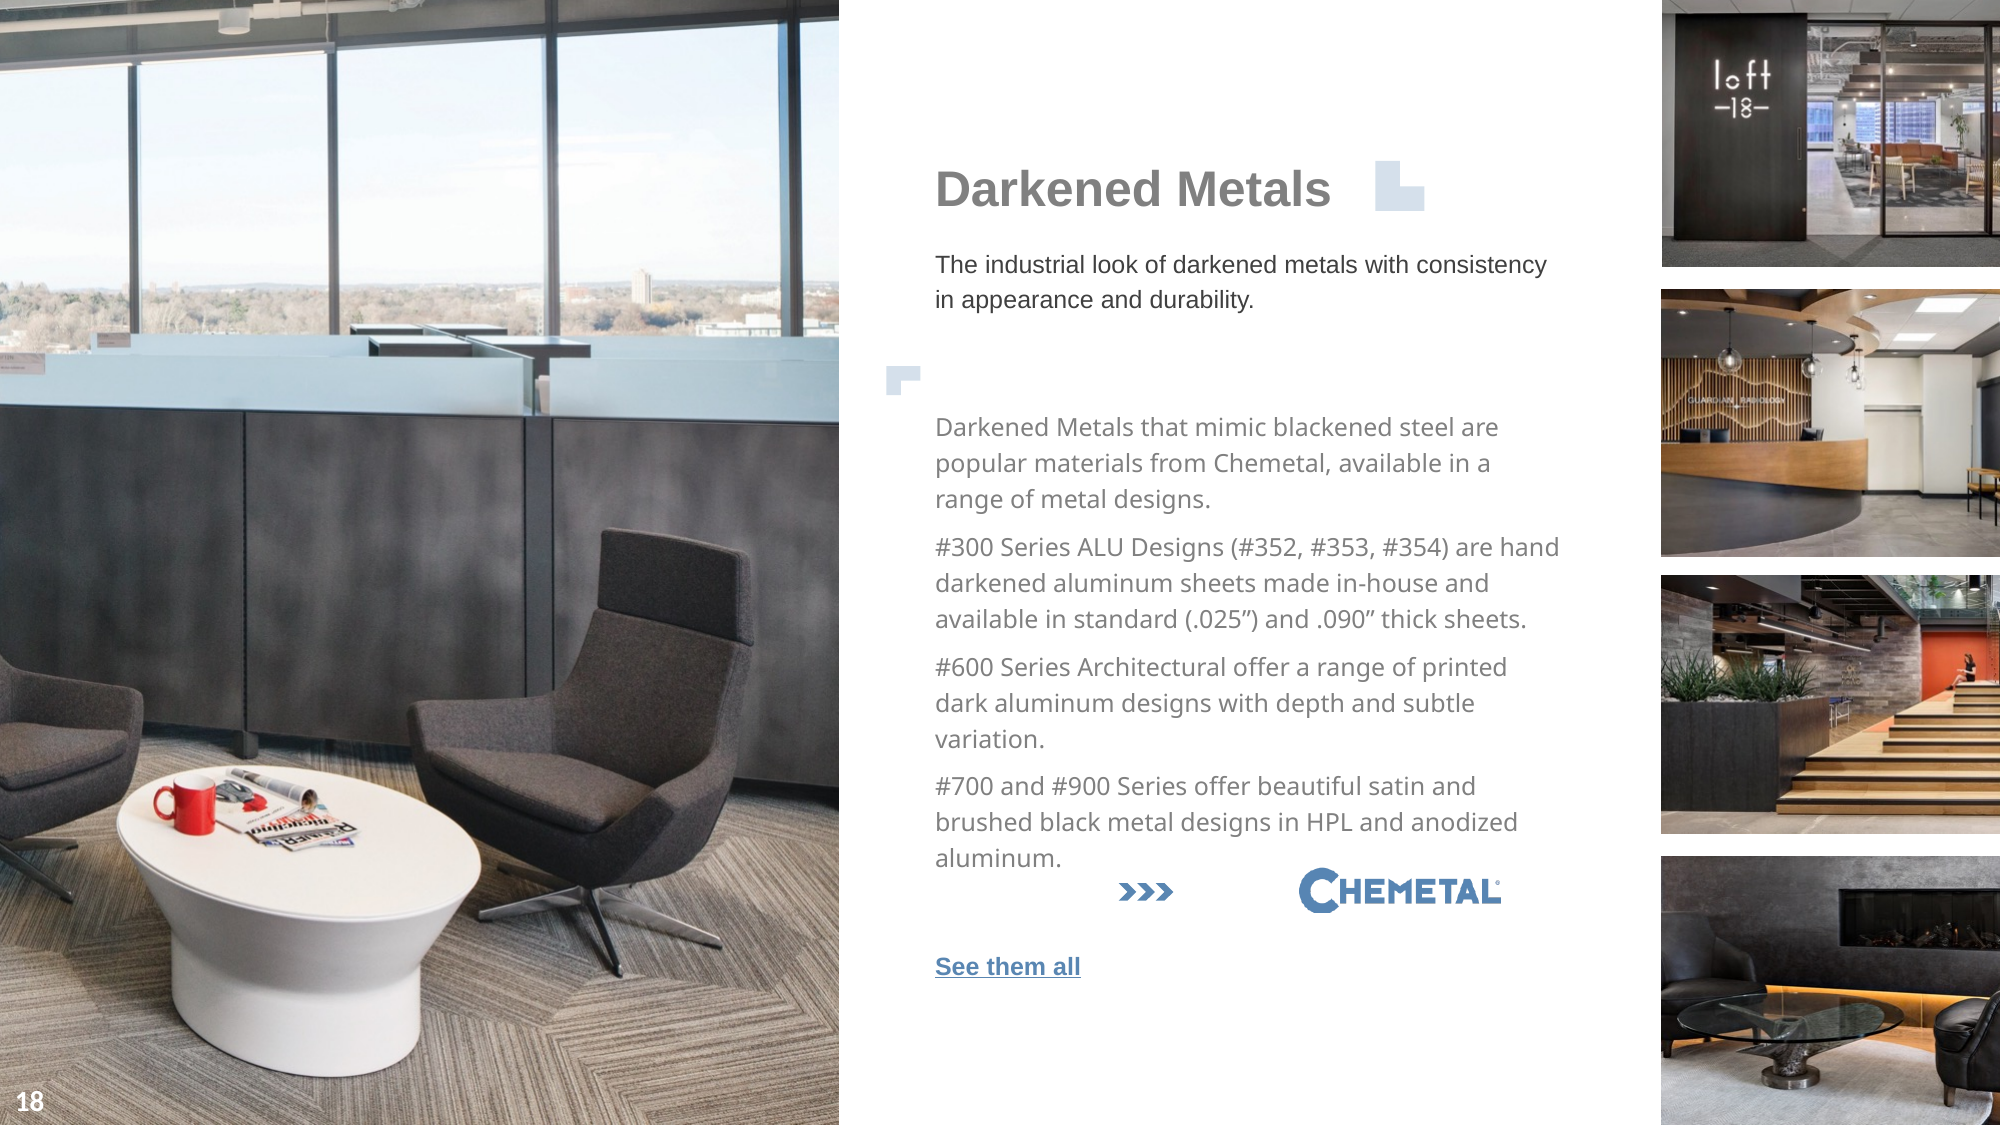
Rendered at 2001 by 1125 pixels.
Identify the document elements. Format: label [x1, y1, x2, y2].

picture [1662, 0, 2000, 267]
text_box [886, 366, 1582, 921]
picture [1661, 289, 2000, 557]
picture [0, 0, 840, 1125]
picture [1661, 575, 2000, 834]
picture [1661, 856, 2000, 1125]
text_box [920, 148, 1803, 321]
